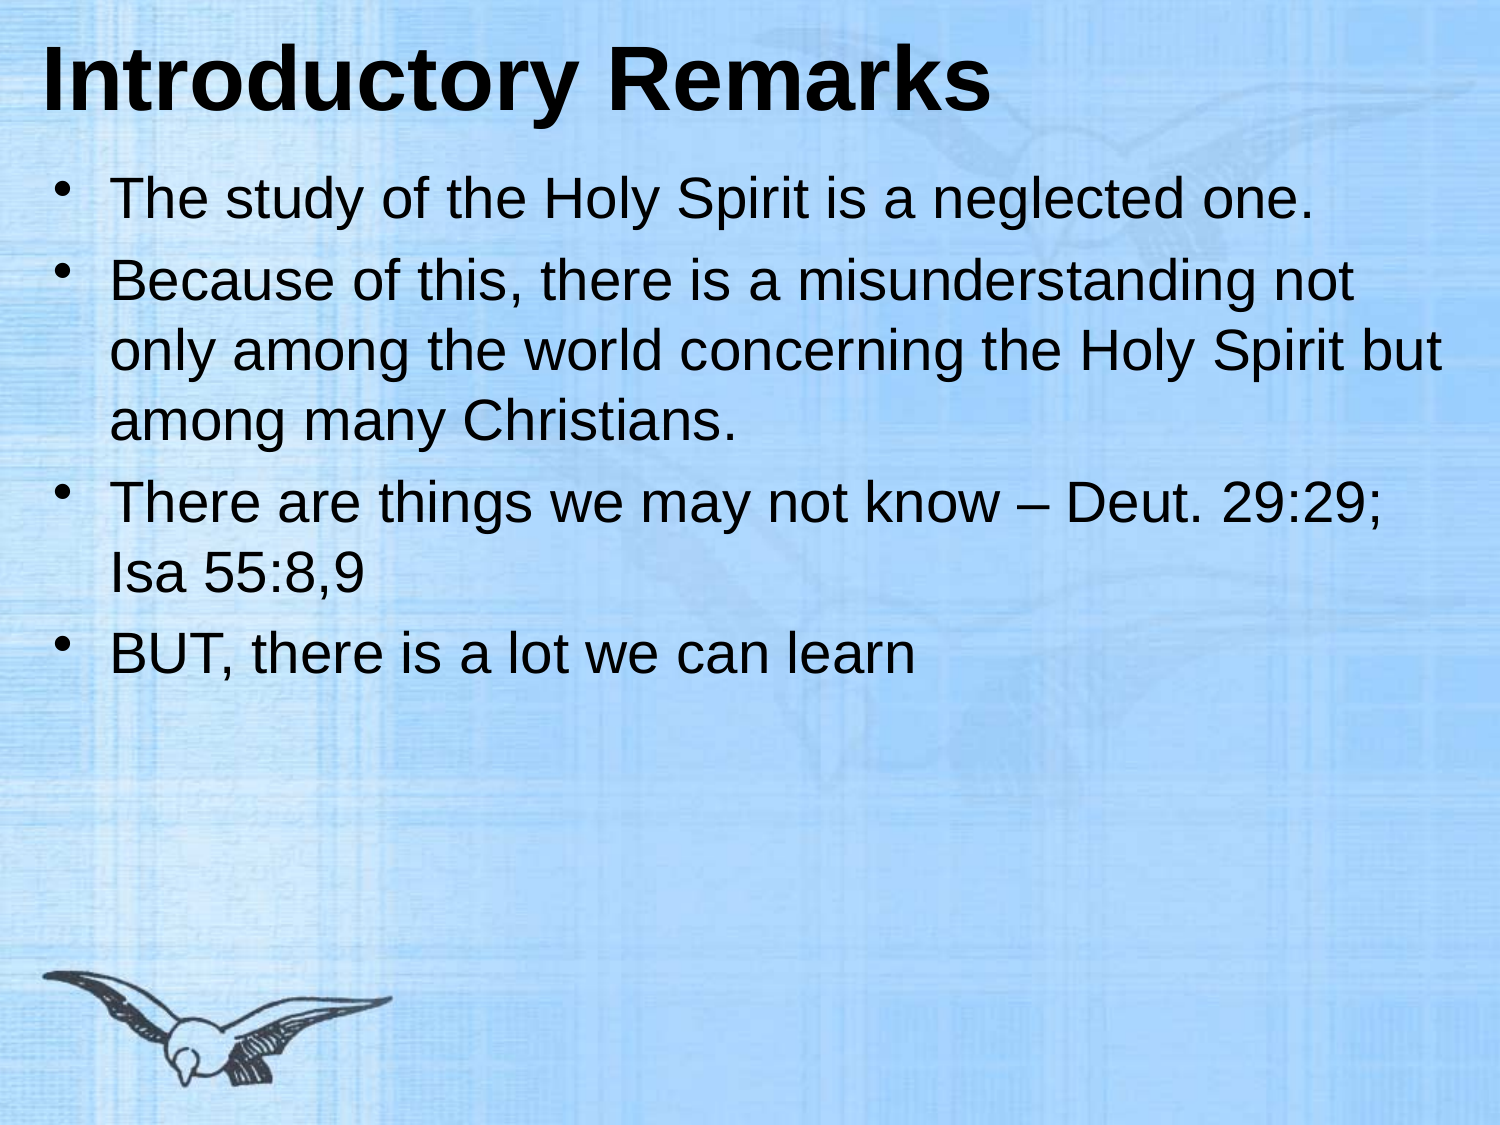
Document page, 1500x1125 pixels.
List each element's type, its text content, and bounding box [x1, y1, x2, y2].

title Introductory Remarks [0, 0, 1037, 137]
list The study of the Holy Spirit is a neglected one. Because of this, there is a misunderstanding not only among the world concerning the Holy Spirit but among many Christians. There are things we may not know – Deut. 29:29; Isa 55:8,9 BUT, there is a lot we can learn [37, 153, 1480, 1005]
picture [0, 0, 1500, 1125]
